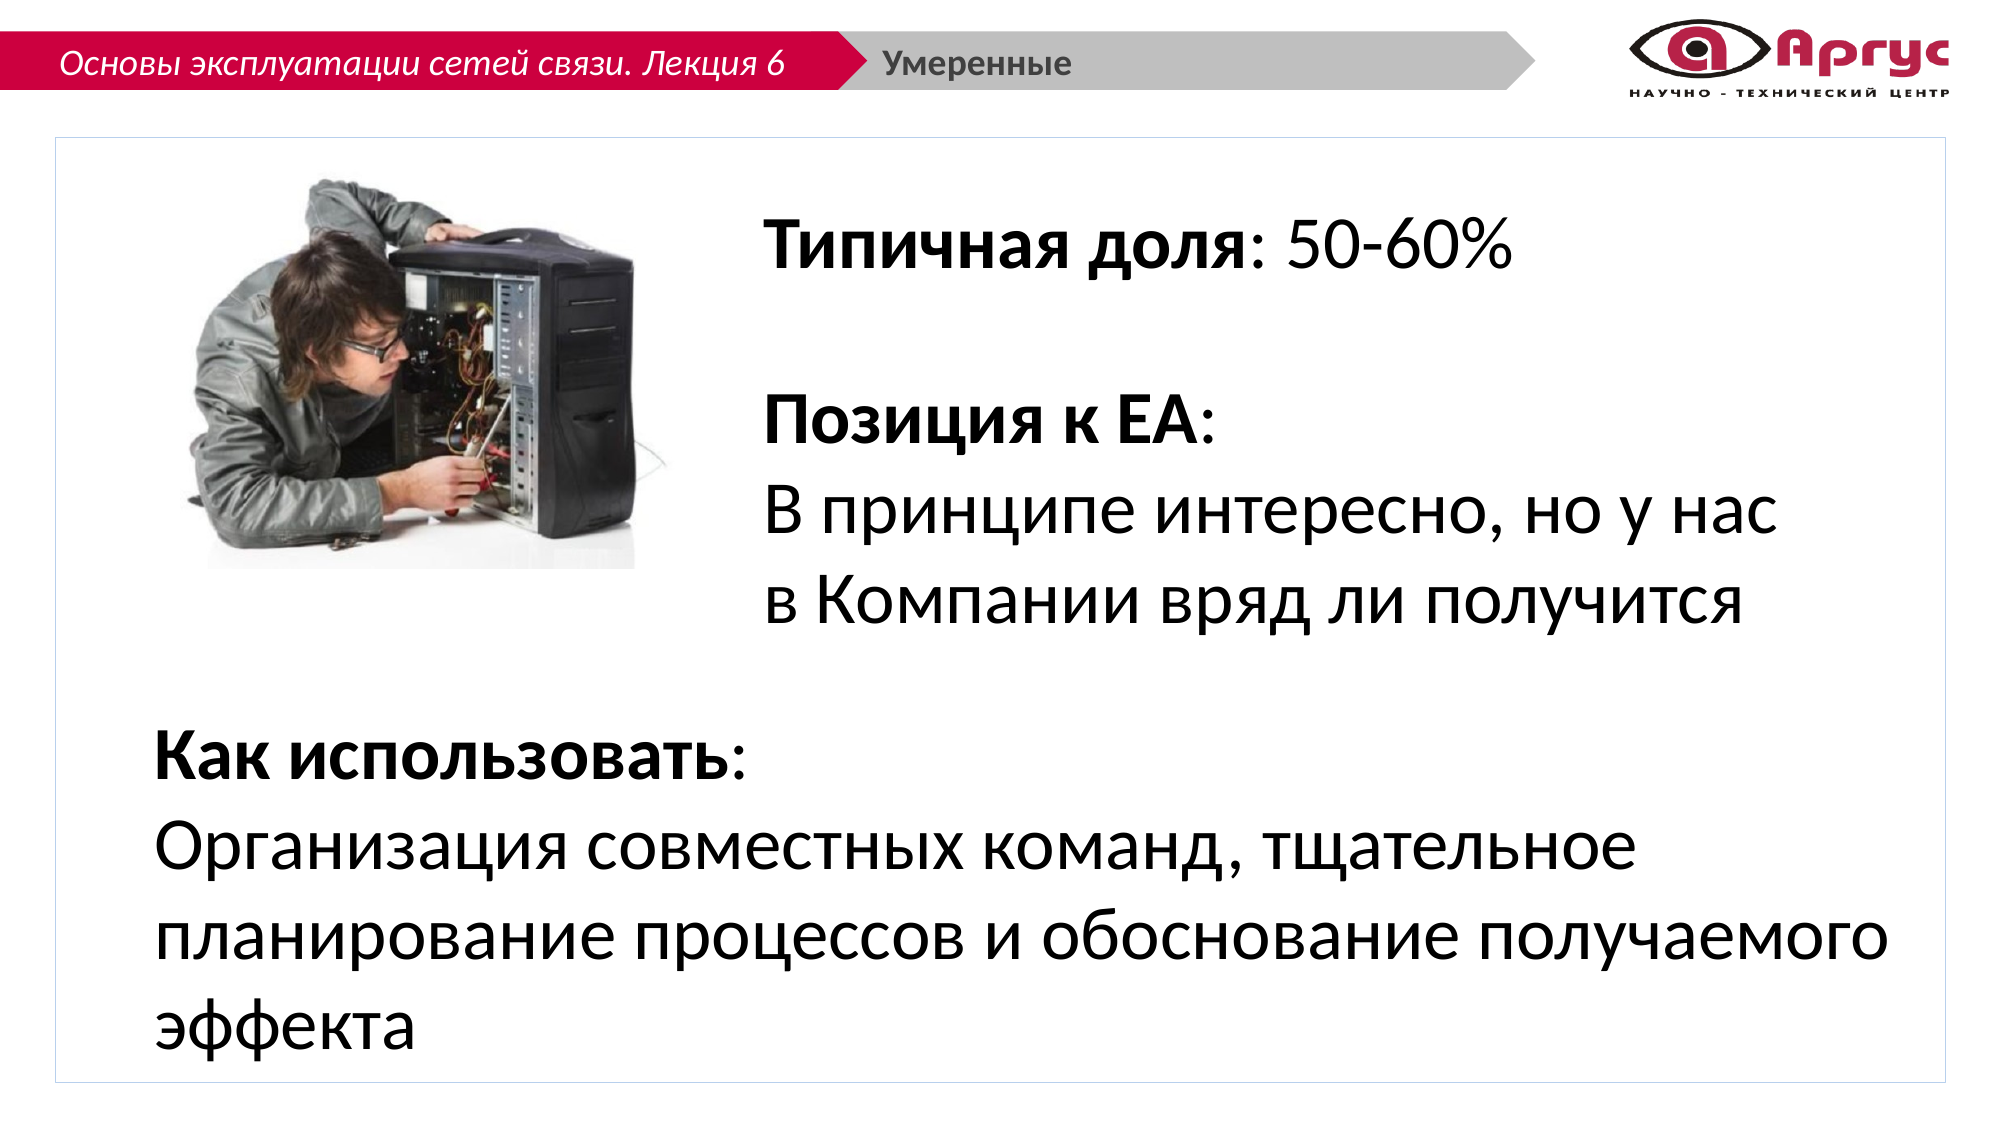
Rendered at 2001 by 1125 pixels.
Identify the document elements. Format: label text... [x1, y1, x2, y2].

list Умеренные [867, 31, 1489, 91]
text_box Позиция к ЕА: В принципе интересно, но у нас в Компании вряд ли получится [748, 361, 1805, 647]
text_box Типичная доля: 50-60% [748, 186, 1805, 292]
picture [1629, 19, 1949, 98]
text_box Как использовать: Организация совместных команд, тщательное планирование процессов и обоснование получаемого эффекта [139, 696, 1933, 1072]
picture [134, 162, 704, 570]
